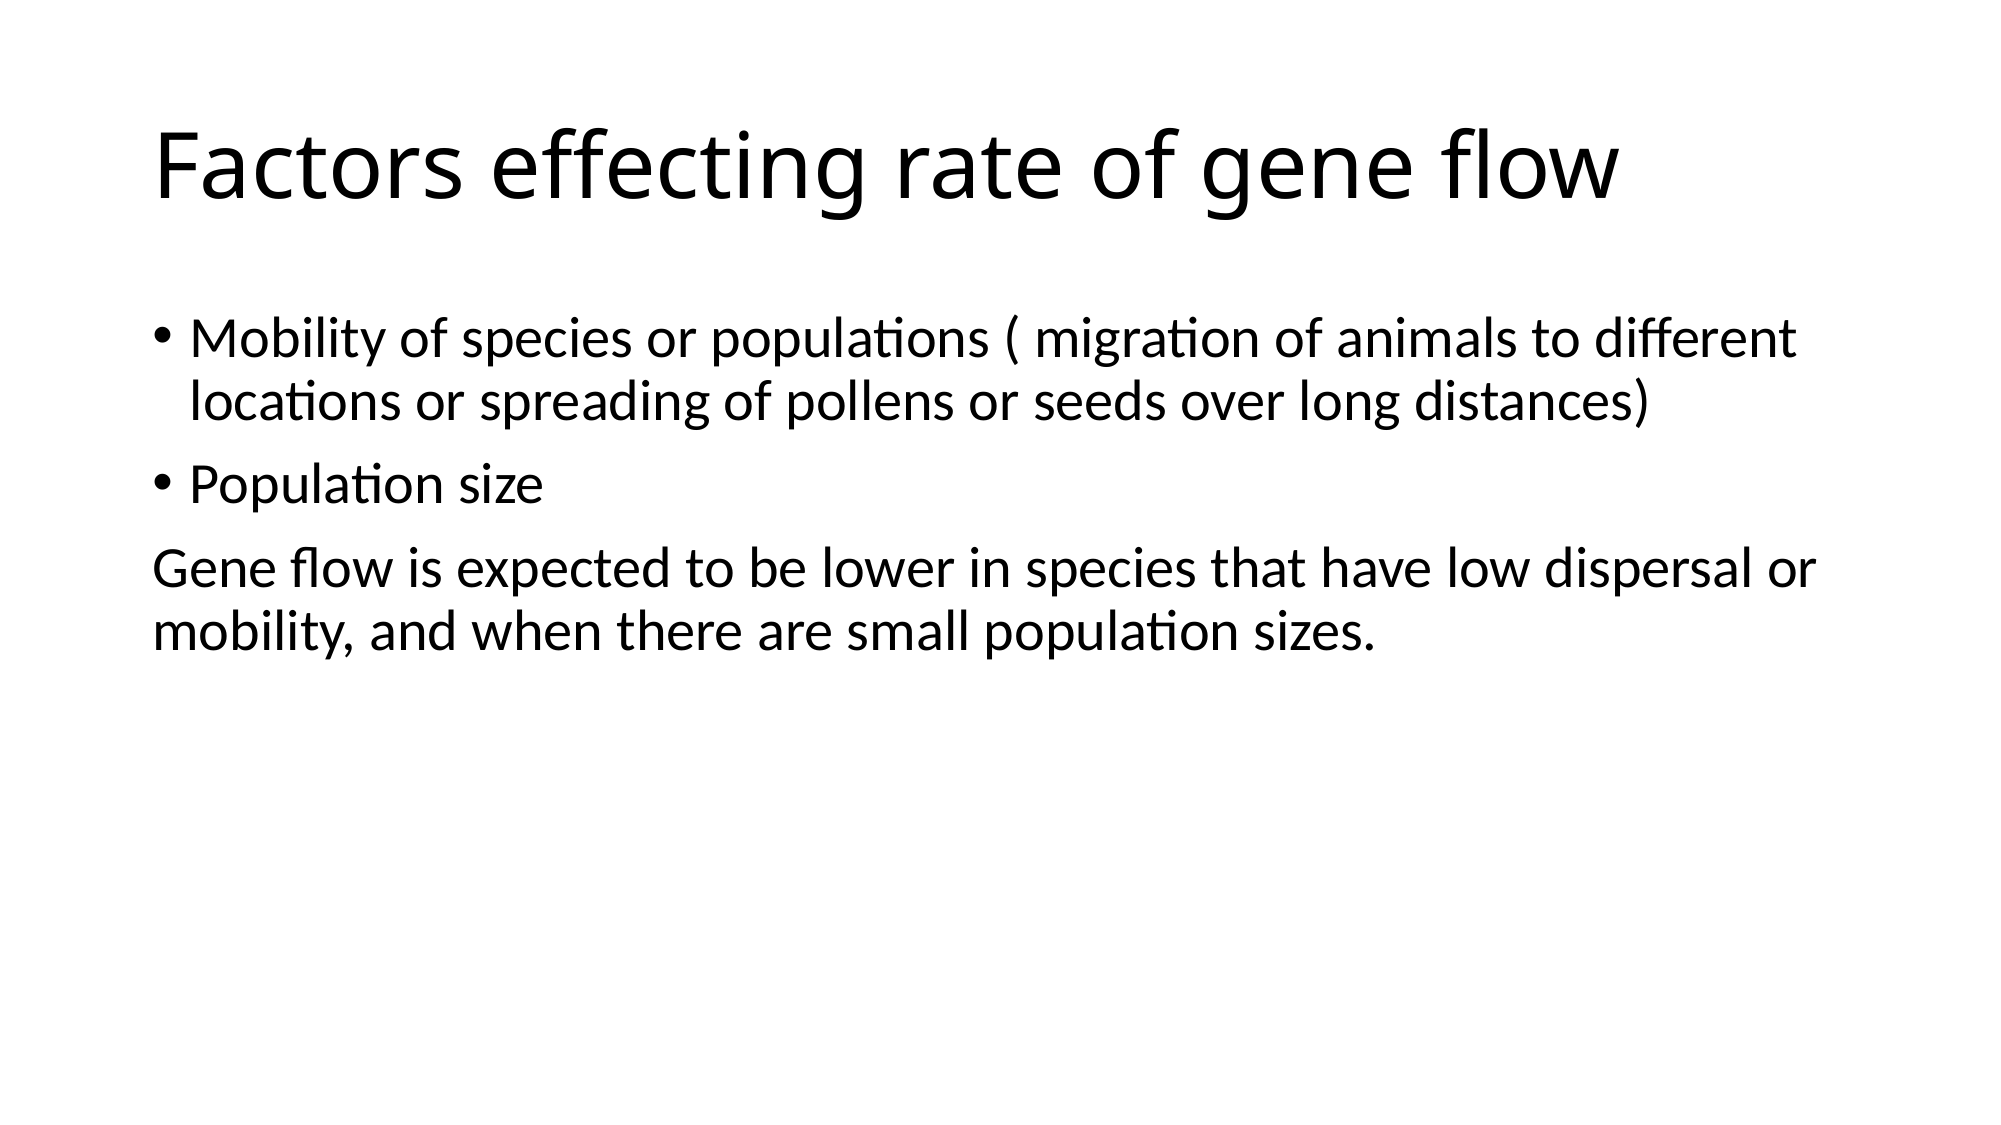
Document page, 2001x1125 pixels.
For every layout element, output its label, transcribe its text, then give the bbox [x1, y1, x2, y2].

title Factors effecting rate of gene flow [137, 59, 1863, 278]
list Mobility of species or populations ( migration of animals to different locations or spreading of pollens or seeds over long distances) Population size Gene flow is expected to be lower in species that have low dispersal or mobility, and when there are small population sizes. [137, 299, 1863, 1014]
